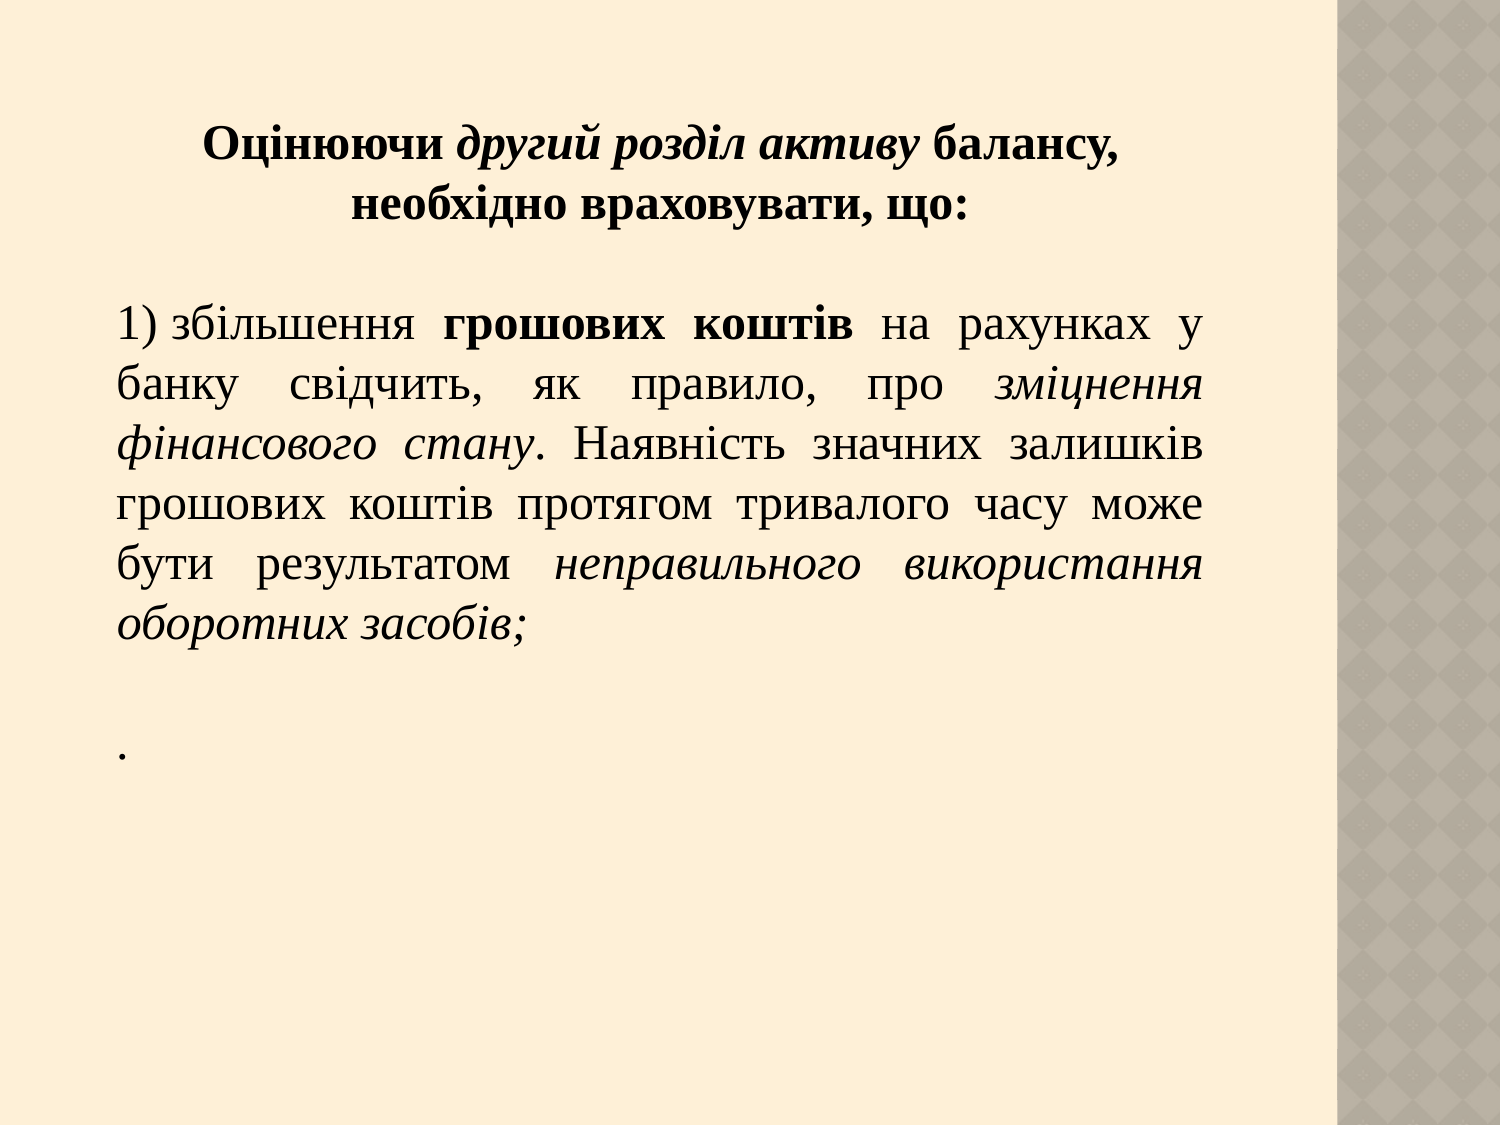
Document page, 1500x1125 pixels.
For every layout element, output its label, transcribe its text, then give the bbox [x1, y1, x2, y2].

text_box Оцінюючи другий розділ активу балансу, необхідно враховувати, що: 1) збільшення грошових коштів на рахунках у банку свідчить, як правило, про зміцнення фінансового стану. Наявність значних залишків грошових коштів протягом тривалого часу може бути результатом неправильного використання оборотних засобів; . [102, 101, 1219, 777]
